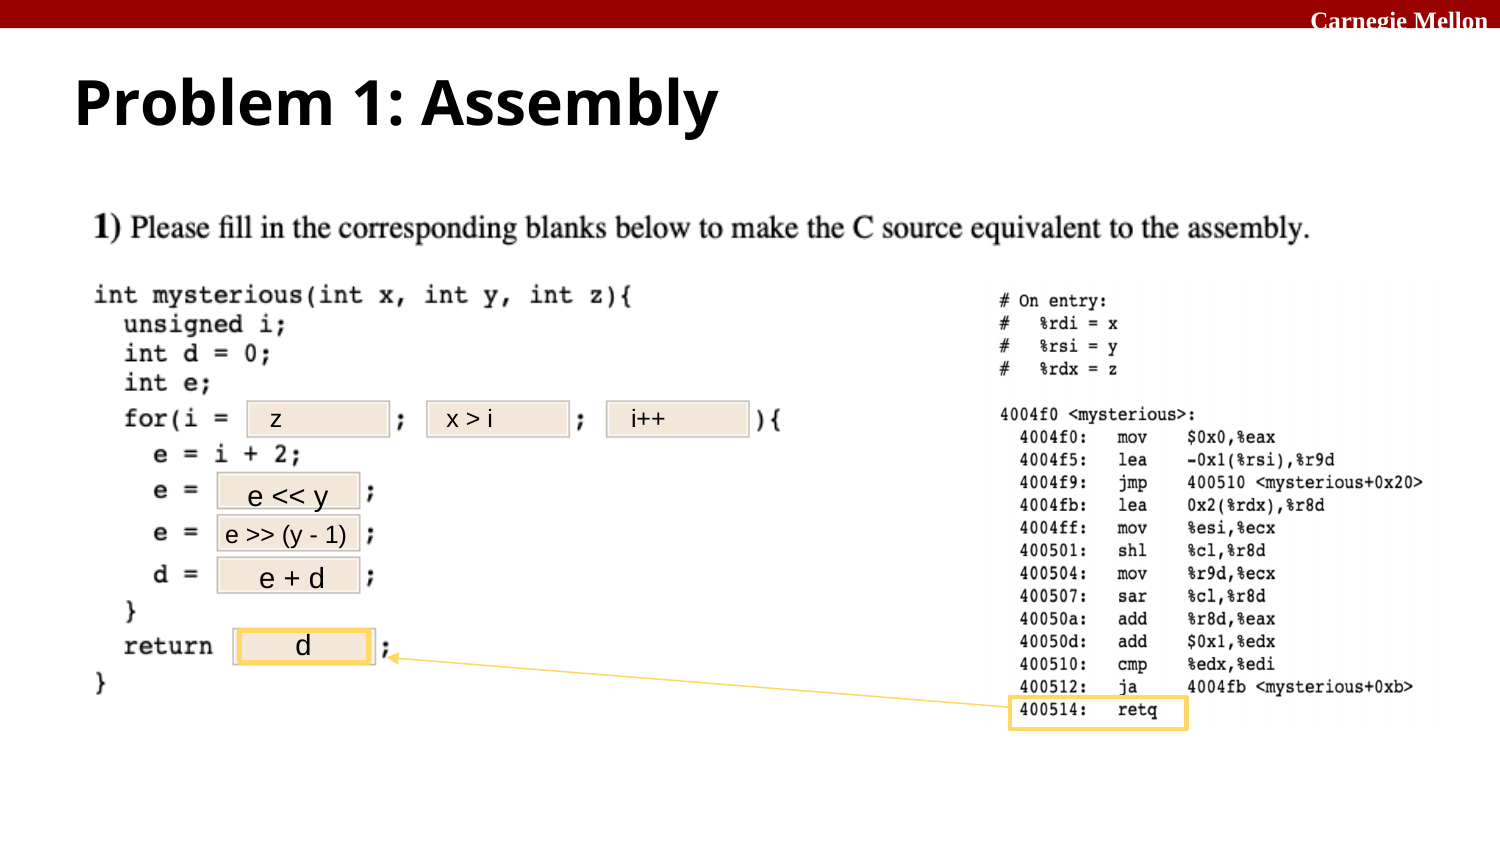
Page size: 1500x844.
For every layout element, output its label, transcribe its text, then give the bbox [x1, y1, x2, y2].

title Problem 1: Assembly [58, 53, 1304, 148]
picture [70, 178, 1441, 730]
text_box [386, 657, 1011, 708]
